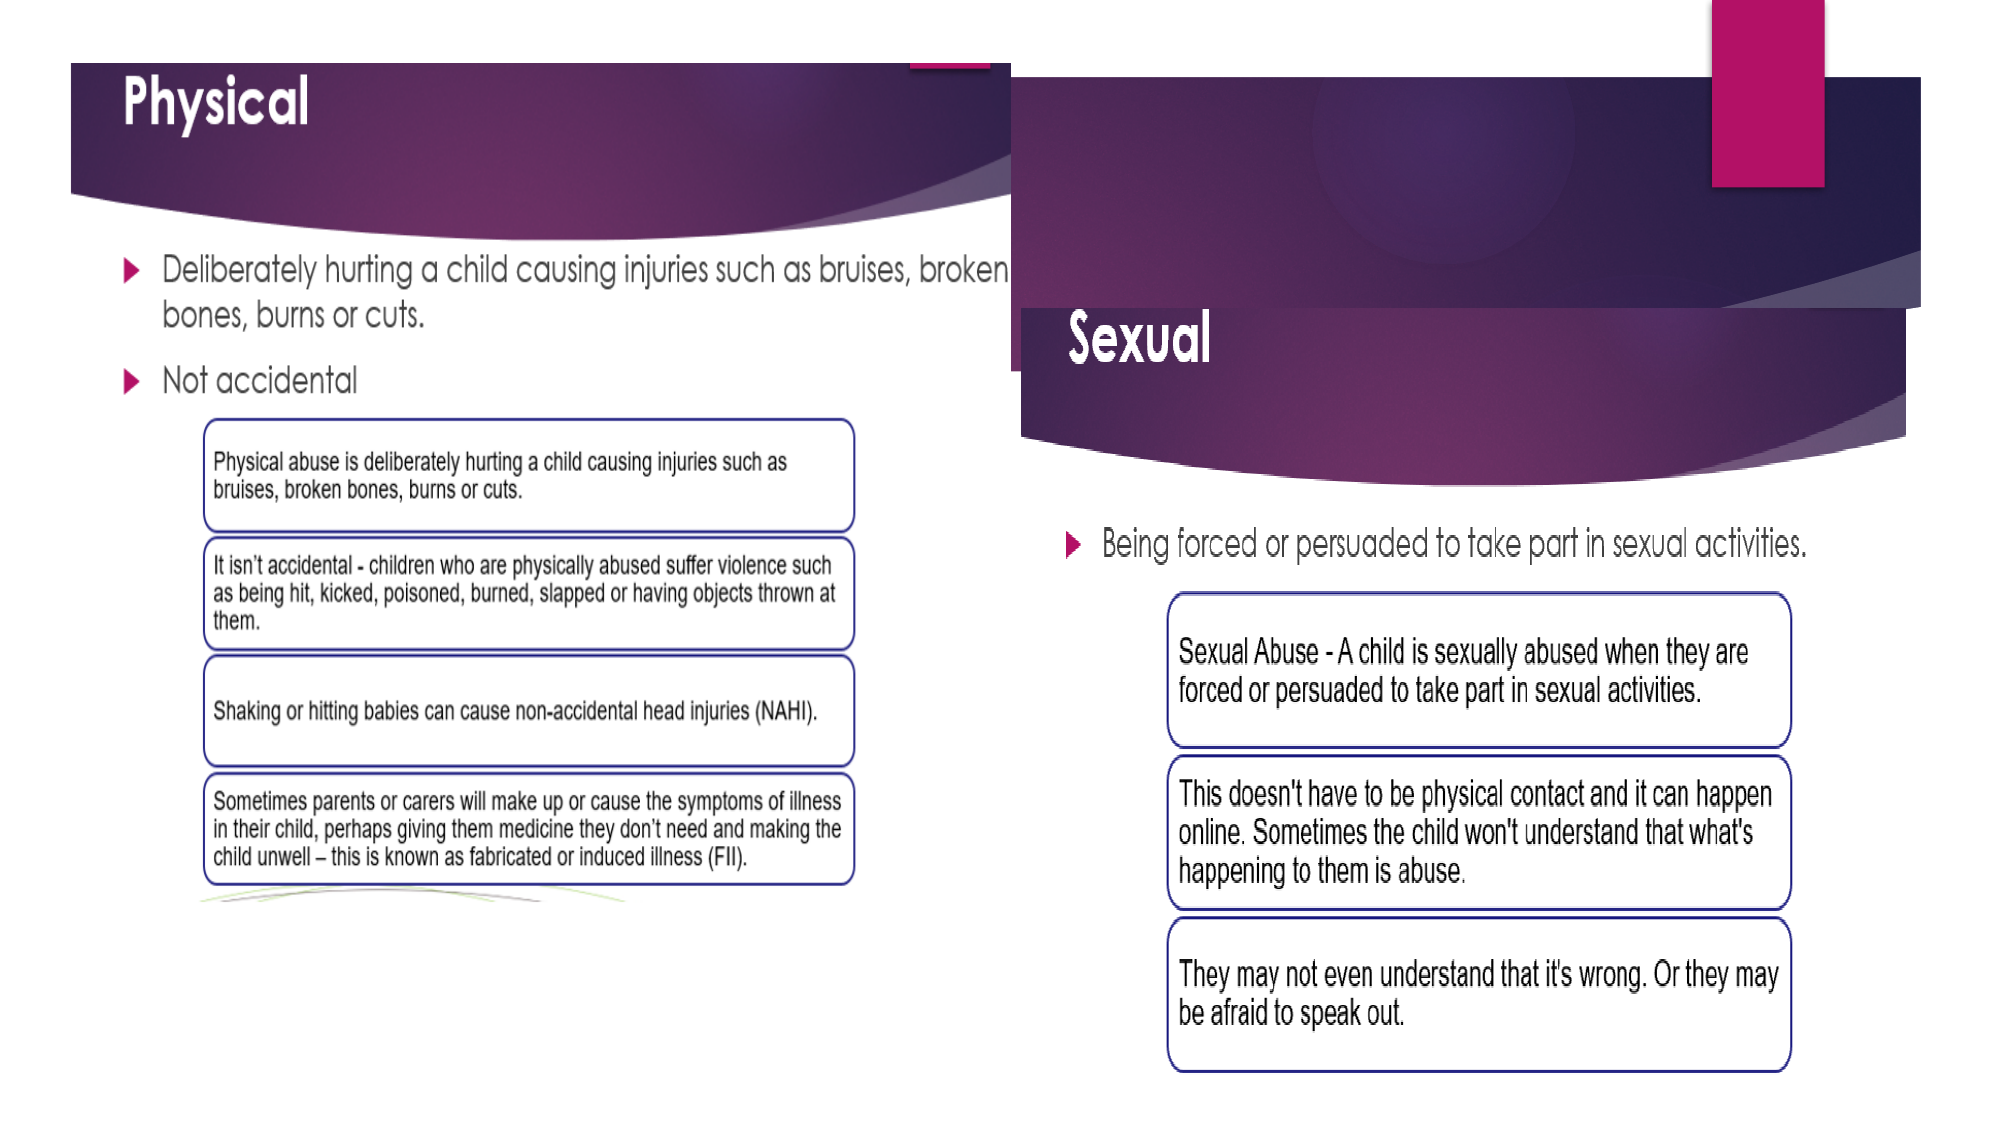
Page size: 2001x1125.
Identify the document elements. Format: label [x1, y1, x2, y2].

list [69, 63, 1011, 943]
picture [1021, 307, 1907, 1106]
